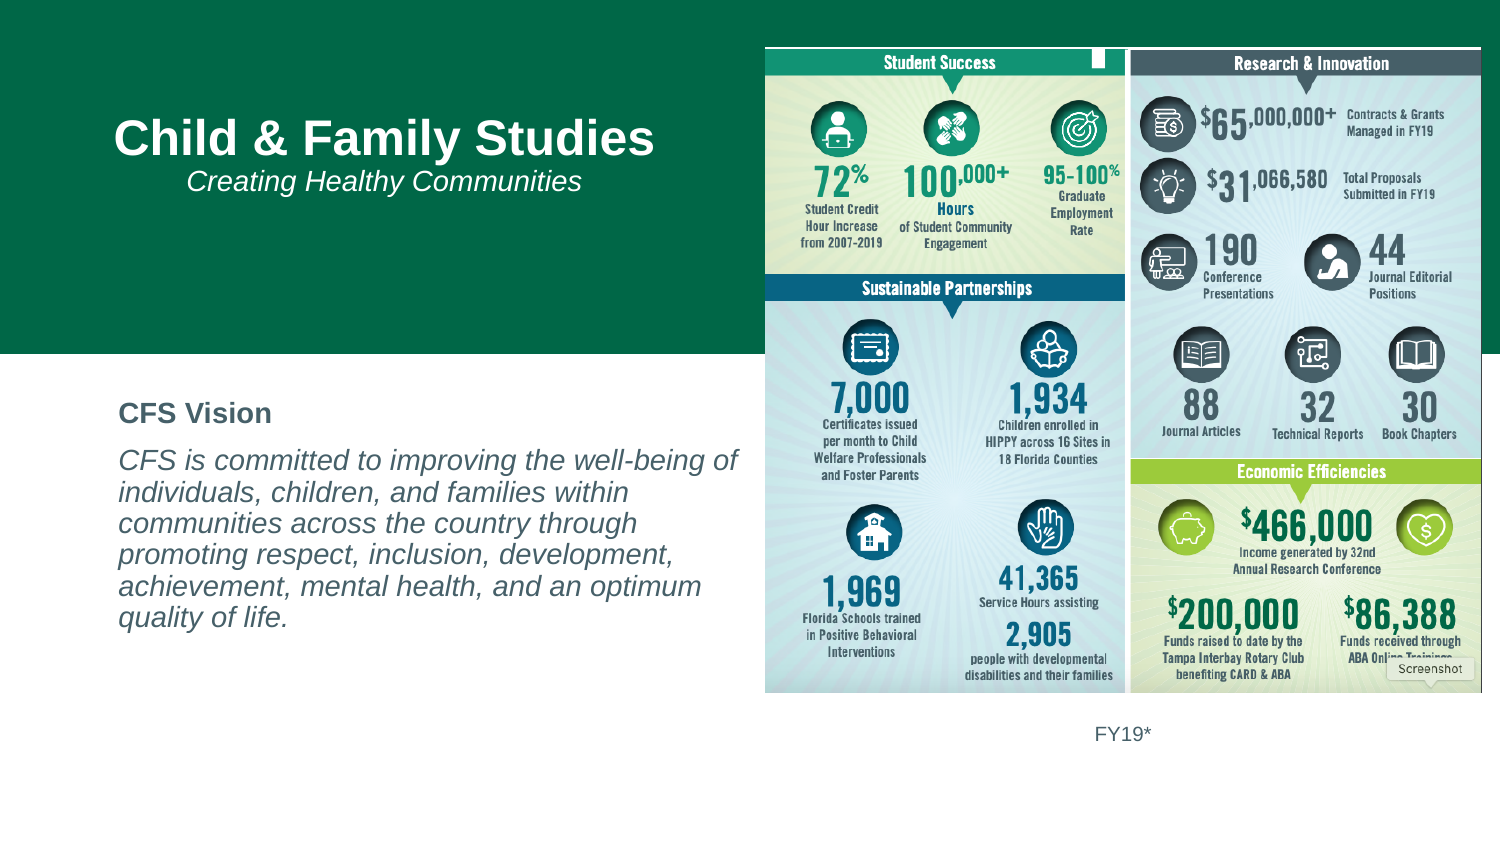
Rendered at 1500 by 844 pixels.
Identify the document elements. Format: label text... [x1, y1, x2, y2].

picture [905, 284, 919, 294]
picture [946, 282, 953, 294]
title Child & Family Studies Creating Healthy Communities [66, 56, 703, 254]
list CFS Vision CFS is committed to improving the well-being of individuals, children, and families within communities across the country through promoting respect, inclusion, development, achievement, mental health, and an optimum quality of life. [103, 391, 766, 754]
picture [934, 284, 940, 295]
picture [964, 282, 981, 295]
picture [998, 282, 1011, 294]
picture [872, 282, 902, 295]
picture [765, 47, 1482, 693]
picture [984, 284, 996, 295]
list FY19* [966, 716, 1281, 754]
picture [1018, 284, 1031, 298]
picture [922, 282, 931, 295]
picture [863, 281, 869, 295]
picture [956, 284, 961, 294]
